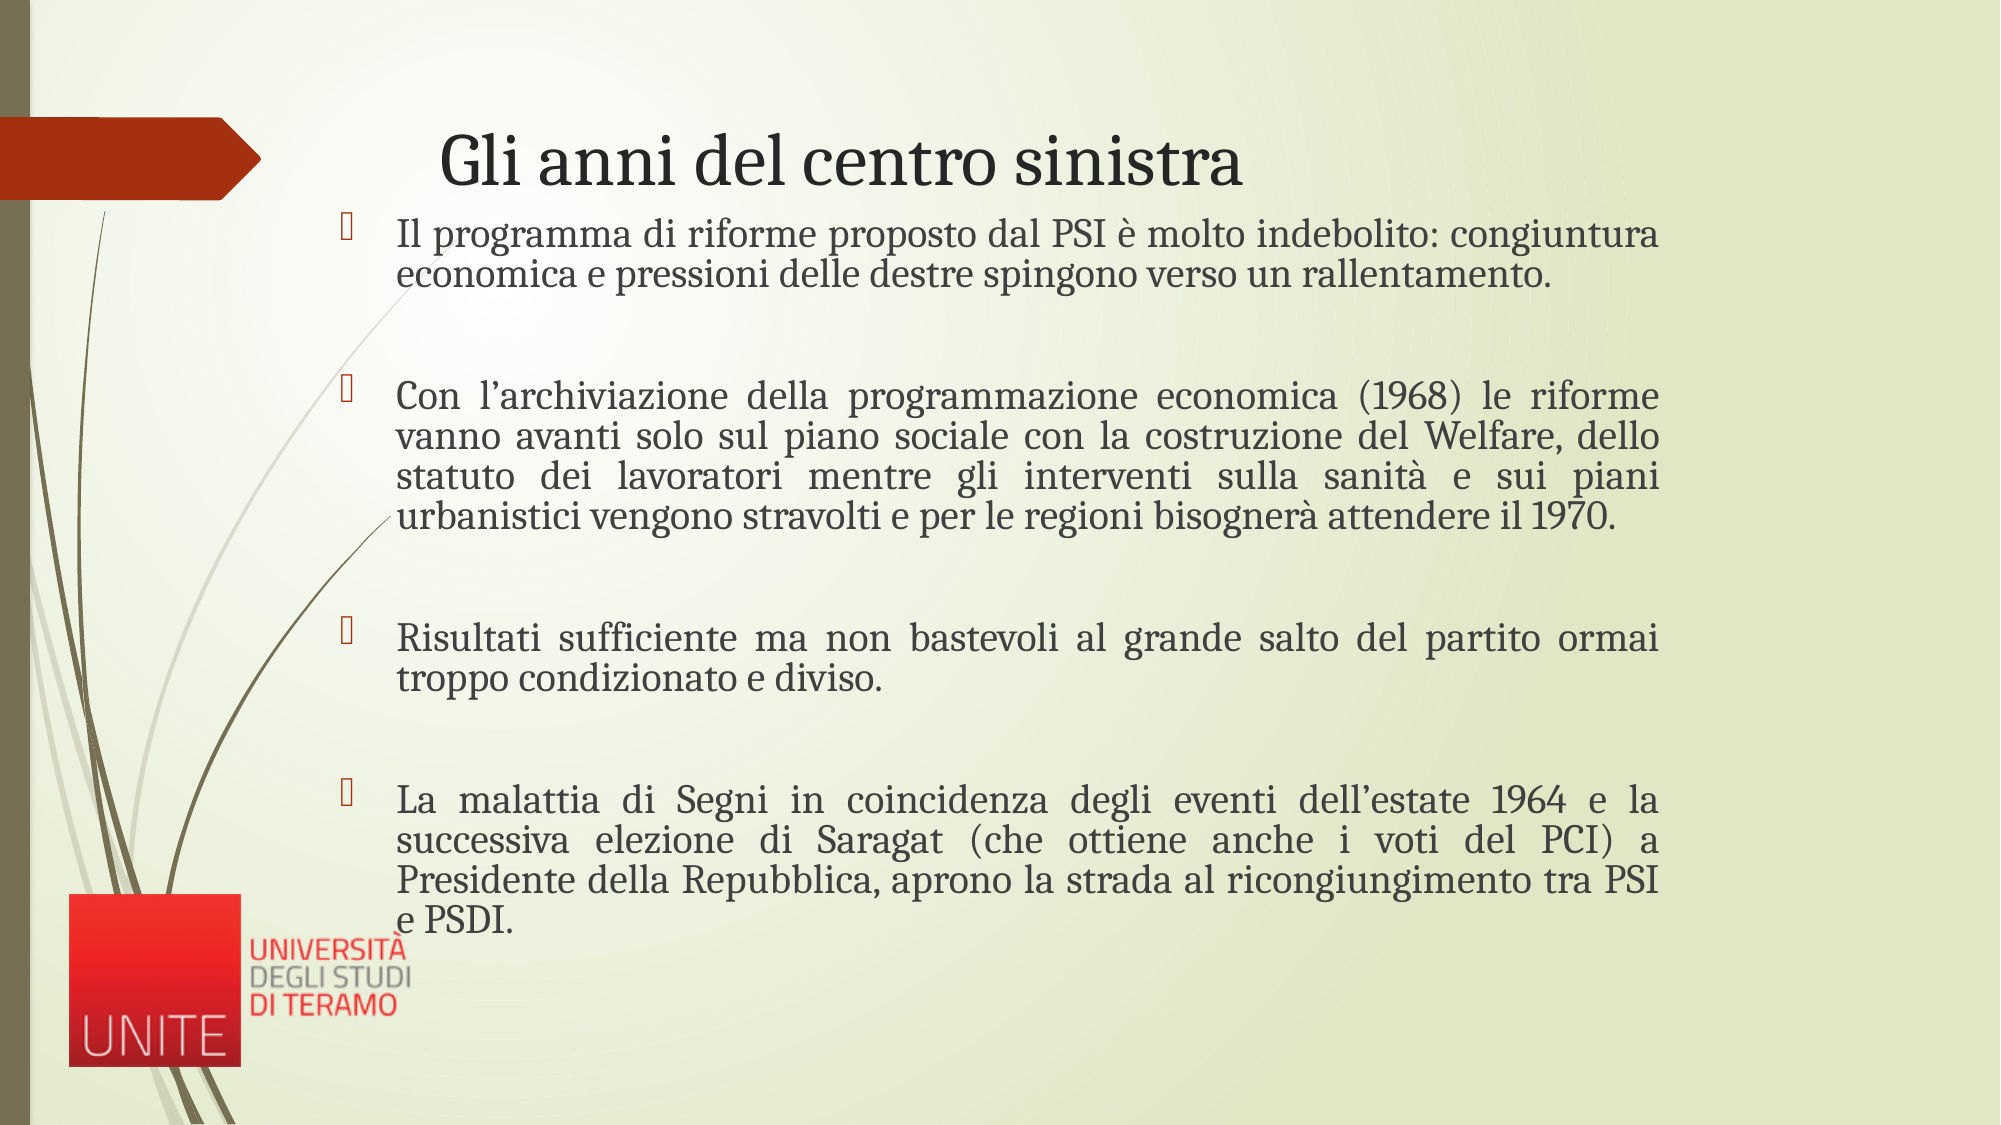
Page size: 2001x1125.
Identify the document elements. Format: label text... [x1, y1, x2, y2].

list Il programma di riforme proposto dal PSI è molto indebolito: congiuntura economica e pressioni delle destre spingono verso un rallentamento. Con l’archiviazione della programmazione economica (1968) le riforme vanno avanti solo sul piano sociale con la costruzione del Welfare, dello statuto dei lavoratori mentre gli interventi sulla sanità e sui piani urbanistici vengono stravolti e per le regioni bisognerà attendere il 1970. Risultati sufficiente ma non bastevoli al grande salto del partito ormai troppo condizionato e diviso. La malattia di Segni in coincidenza degli eventi dell’estate 1964 e la successiva elezione di Saragat (che ottiene anche i voti del PCI) a Presidente della Repubblica, aprono la strada al ricongiungimento tra PSI e PSDI. [324, 208, 1675, 1005]
title Gli anni del centro sinistra [425, 102, 1888, 313]
picture [69, 894, 414, 1067]
